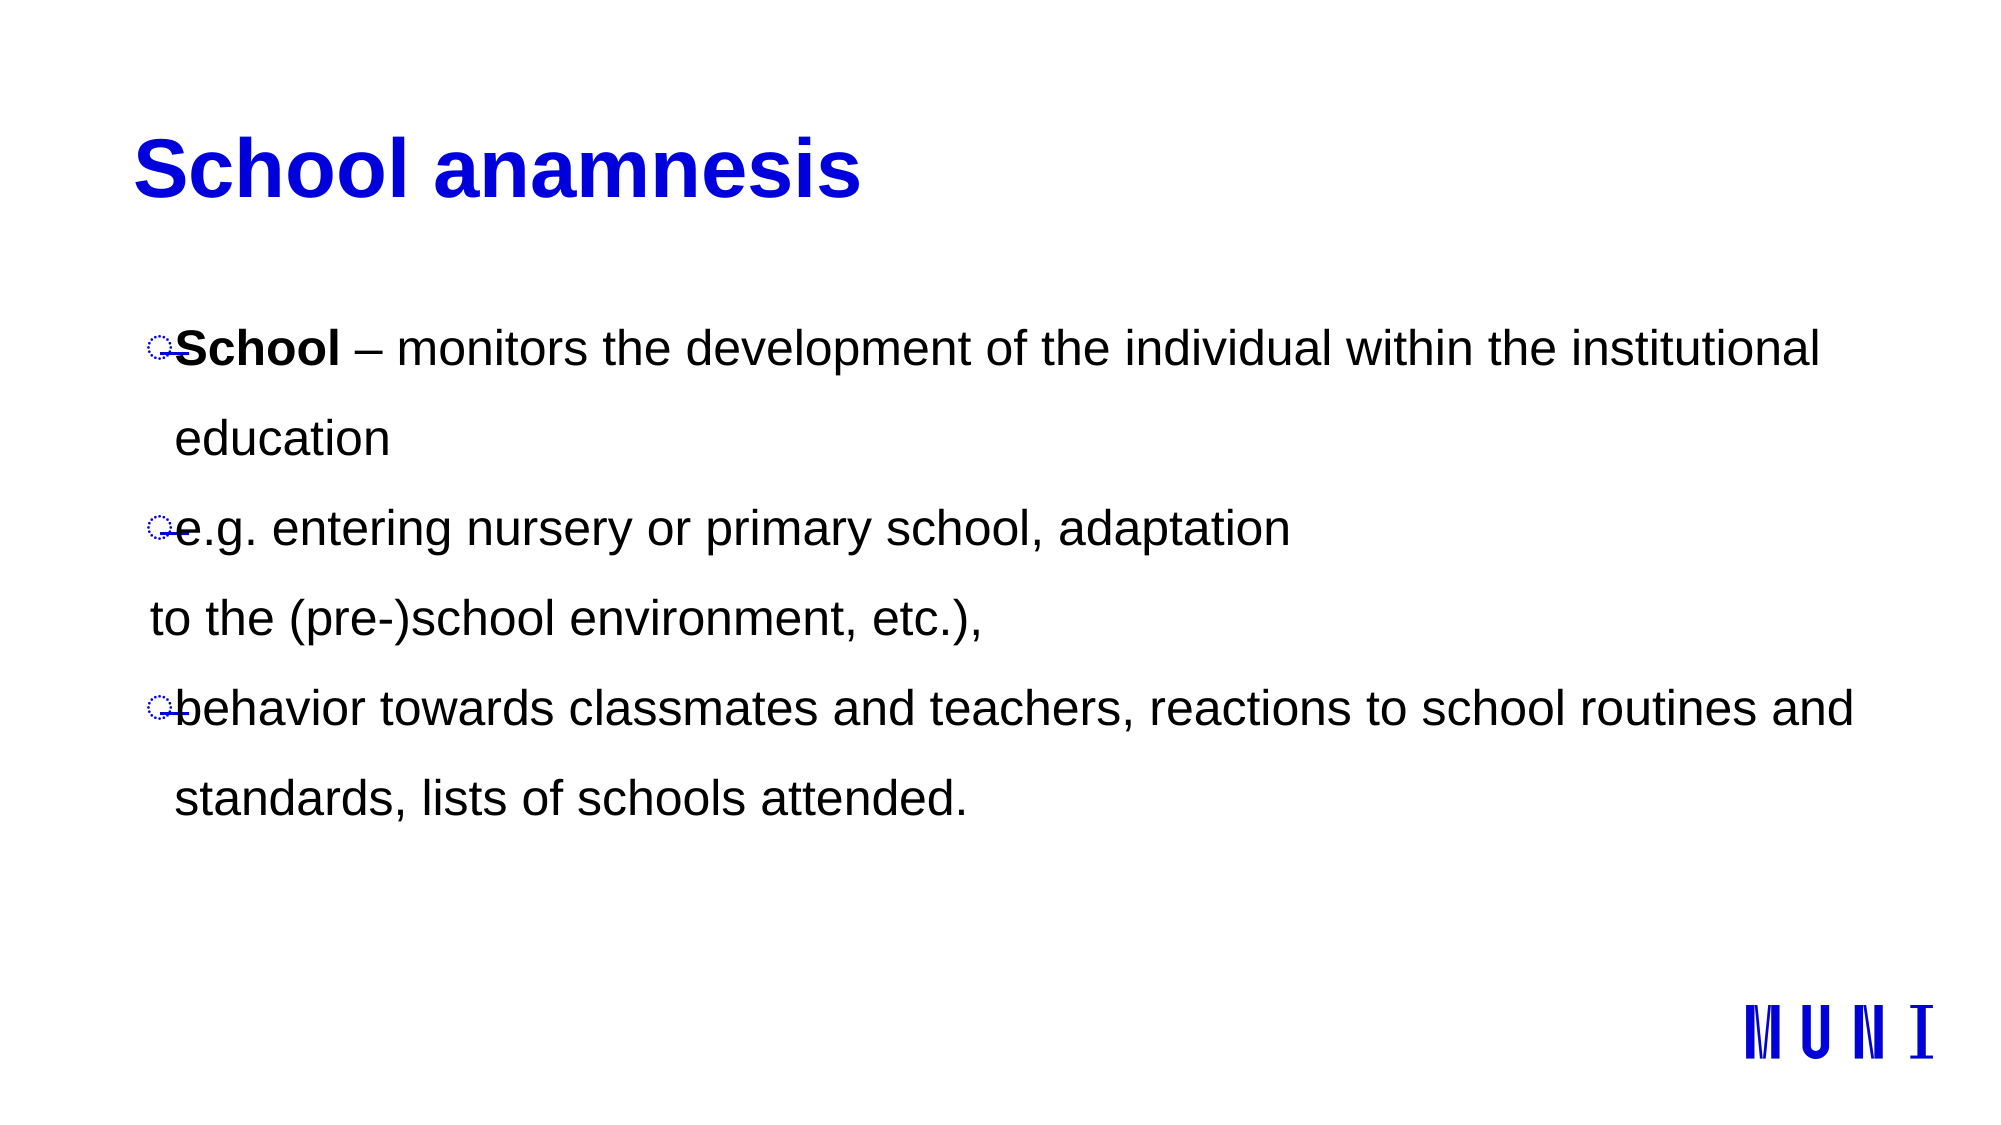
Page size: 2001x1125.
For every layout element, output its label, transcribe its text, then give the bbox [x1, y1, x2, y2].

list School – monitors the development of the individual within the institutional education e.g. entering nursery or primary school, adaptation to the (pre-)school environment, etc.), behavior towards classmates and teachers, reactions to school routines and standards, lists of schools attended. [118, 277, 1883, 957]
title School anamnesis [118, 118, 1883, 193]
picture [1746, 1005, 1933, 1059]
